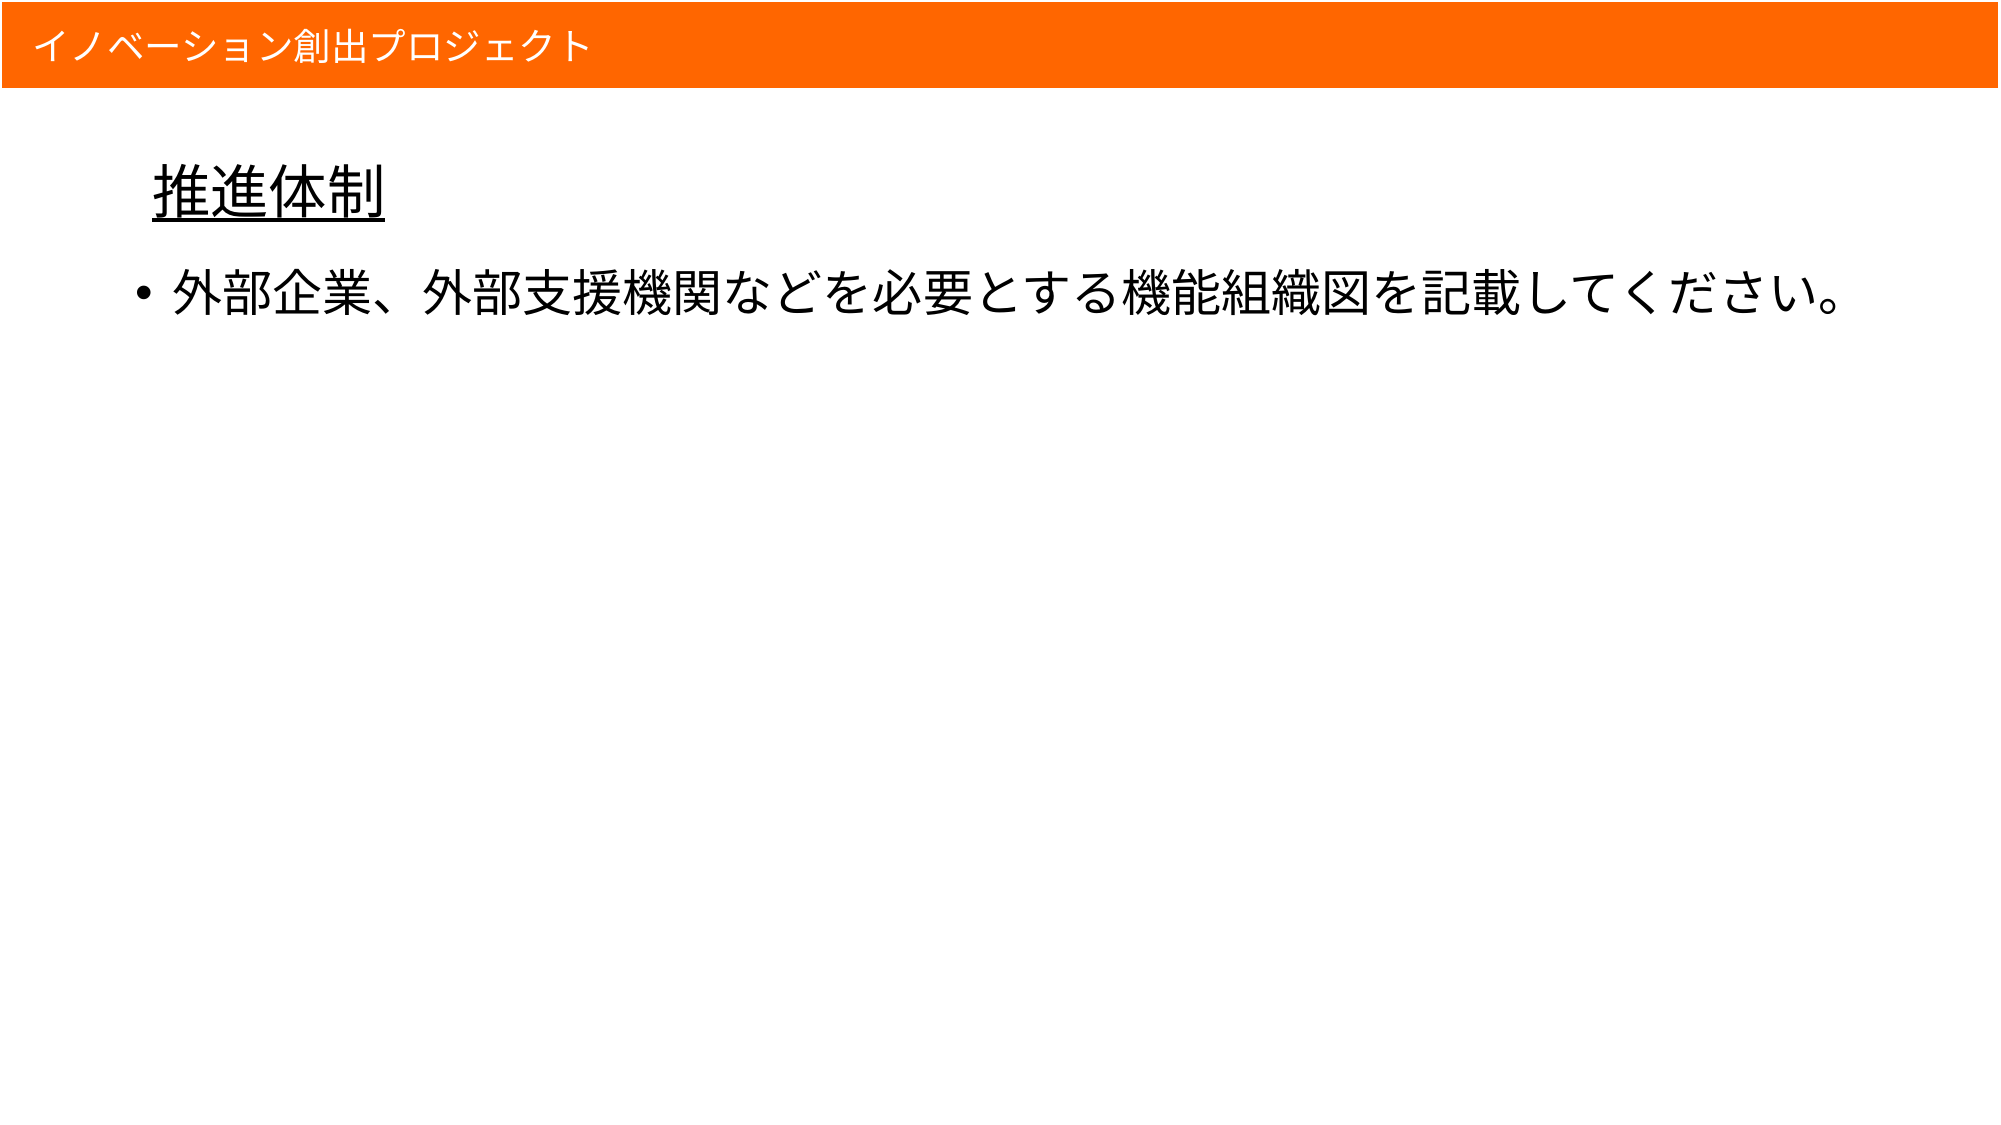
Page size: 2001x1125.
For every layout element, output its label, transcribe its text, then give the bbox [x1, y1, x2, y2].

title 推進体制 [137, 111, 1863, 278]
list 外部企業、外部支援機関などを必要とする機能組織図を記載してください。 [120, 260, 1846, 972]
